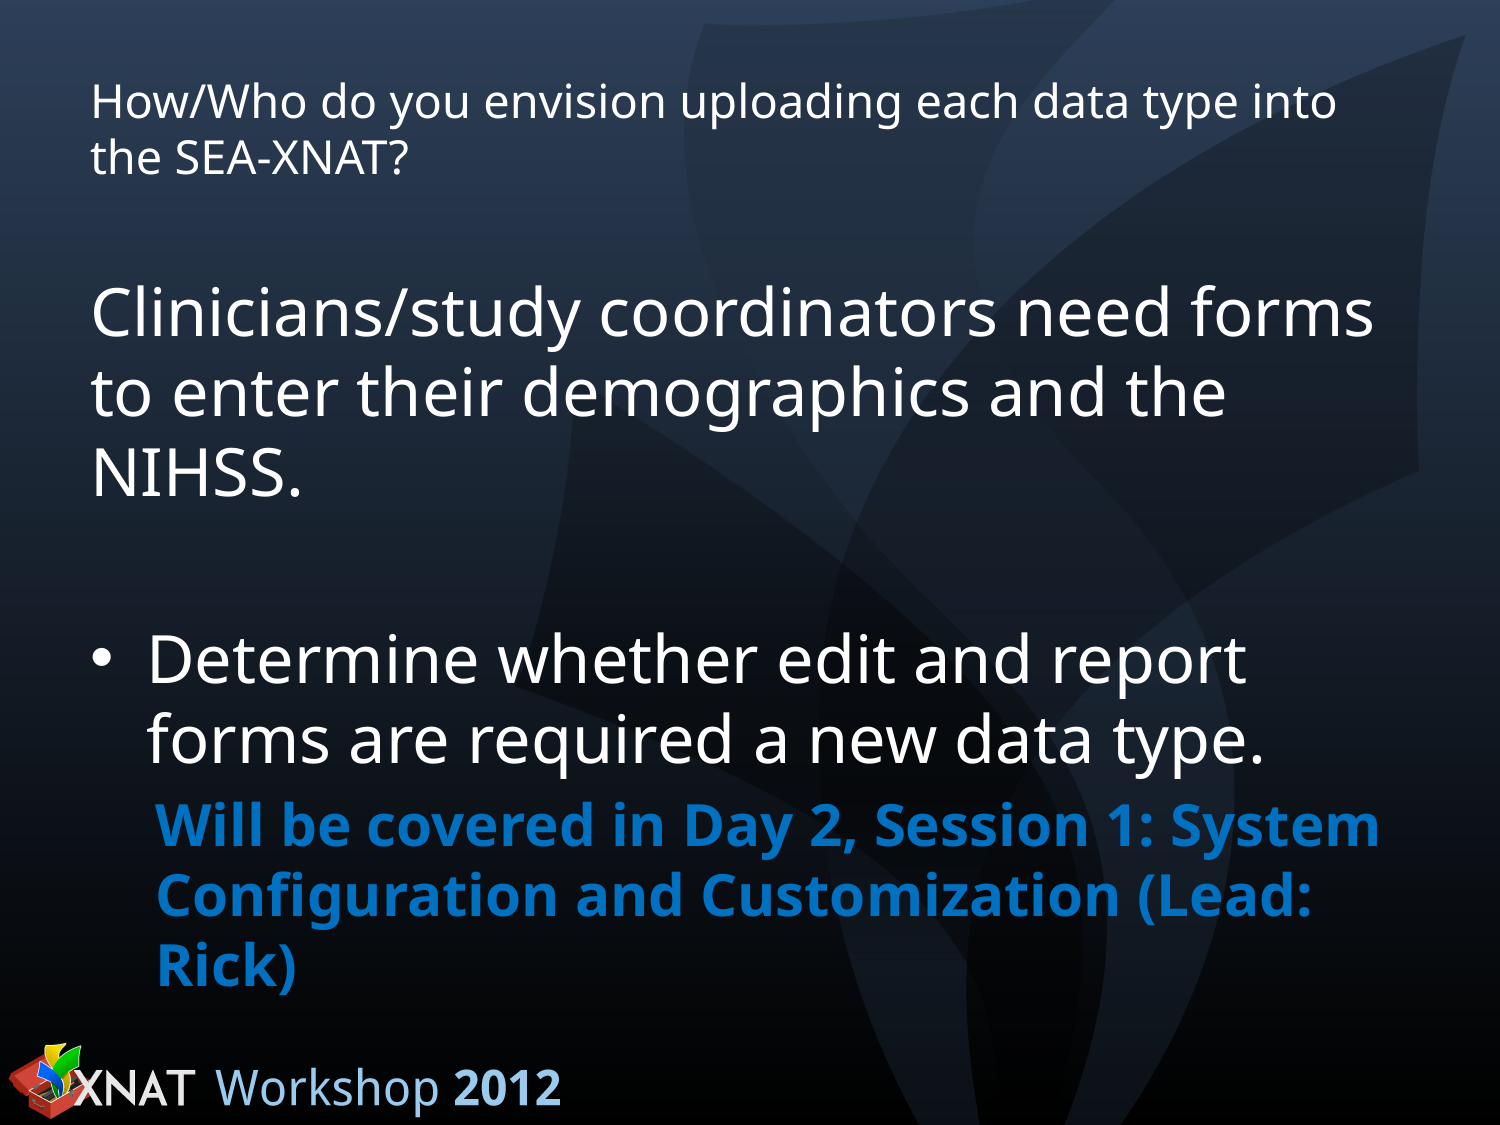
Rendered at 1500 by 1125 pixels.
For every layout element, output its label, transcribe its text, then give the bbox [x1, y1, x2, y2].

picture [0, 0, 1500, 1125]
title How/Who do you envision uploading each data type into the SEA-XNAT? [75, 62, 1425, 250]
list Clinicians/study coordinators need forms to enter their demographics and the NIHSS. Determine whether edit and report forms are required a new data type. Will be covered in Day 2, Session 1: System Configuration and Customization (Lead: Rick) [75, 262, 1425, 1005]
